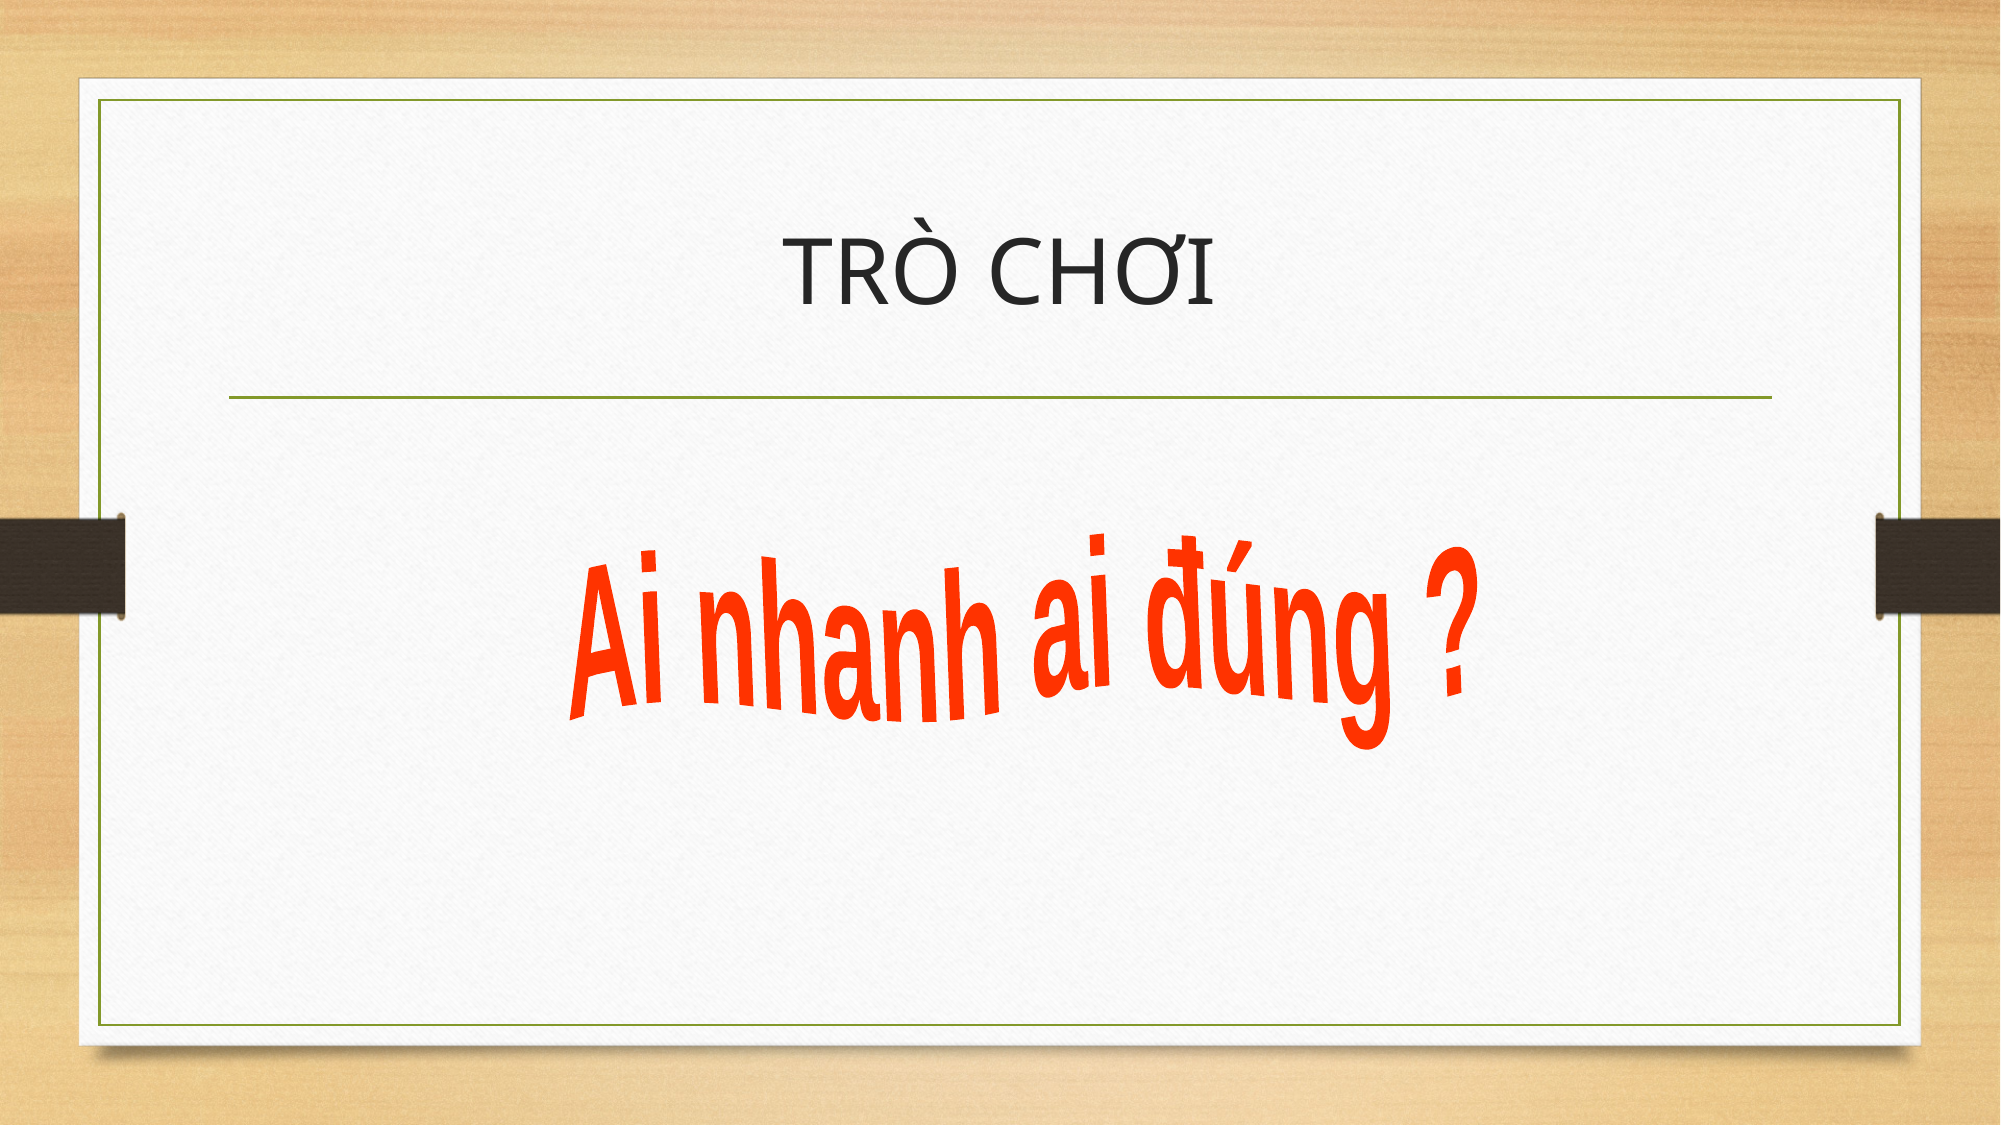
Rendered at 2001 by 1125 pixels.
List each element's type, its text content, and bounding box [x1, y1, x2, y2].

title TRÒ CHƠI [212, 161, 1788, 375]
picture [0, 0, 2001, 1125]
